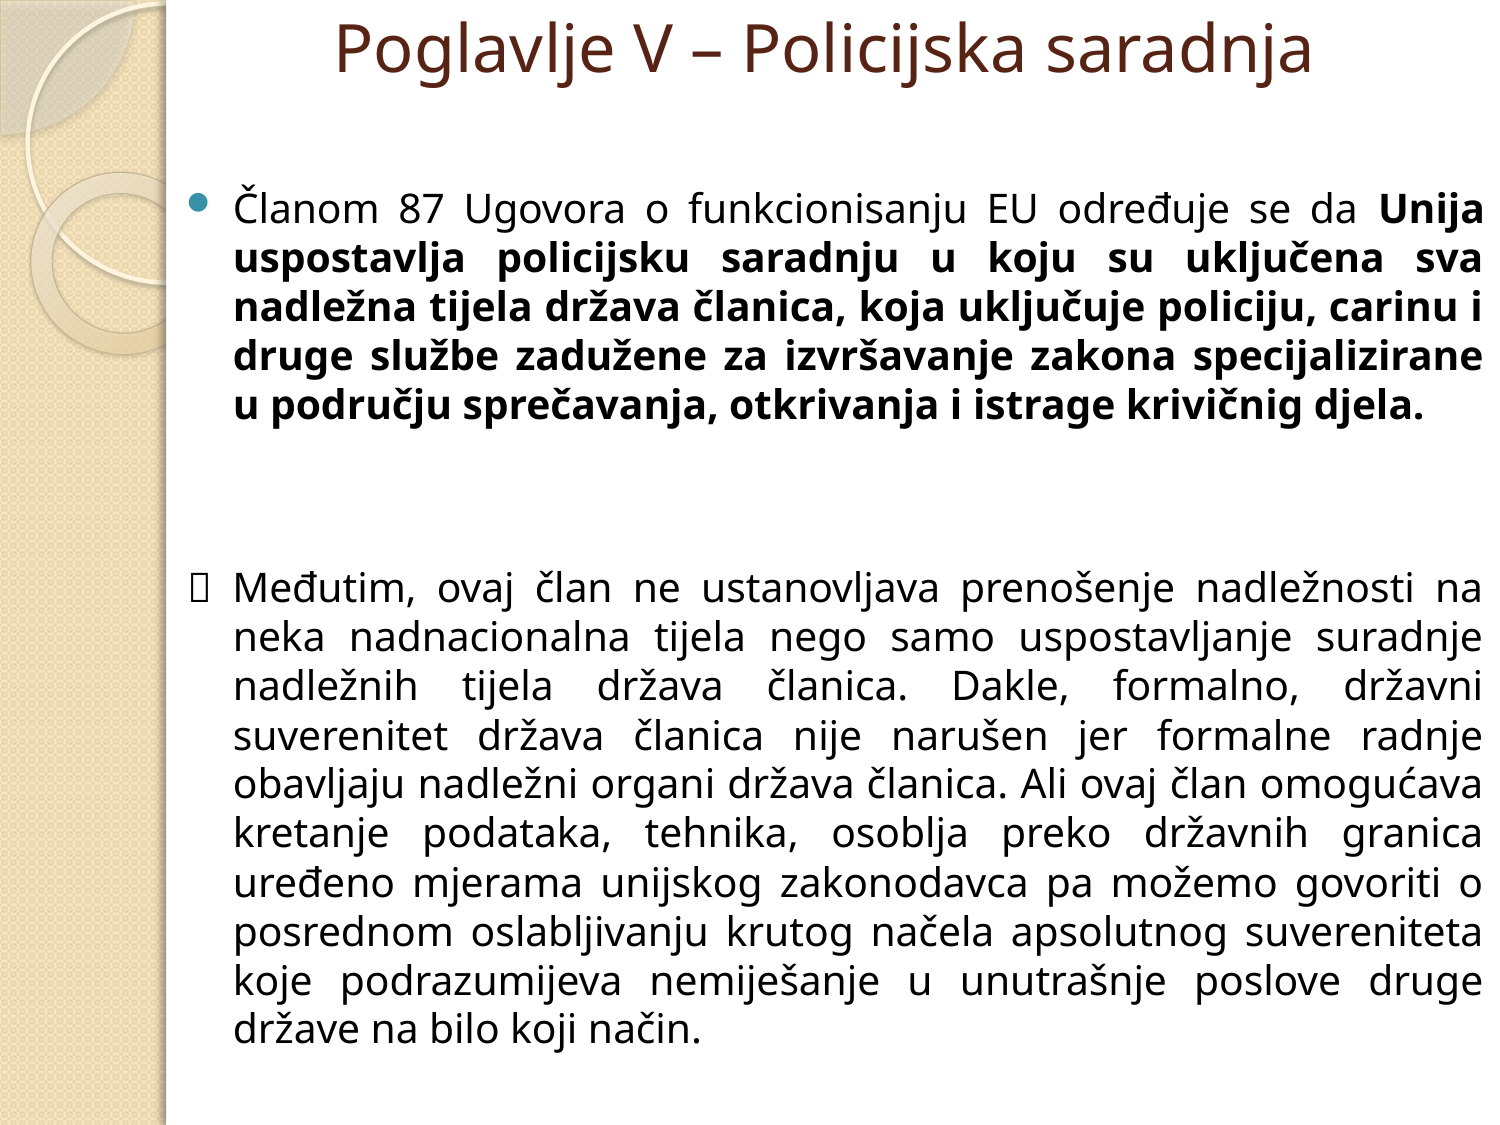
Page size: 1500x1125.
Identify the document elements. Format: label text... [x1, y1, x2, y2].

list Članom 87 Ugovora o funkcionisanju EU određuje se da Unija uspostavlja policijsku saradnju u koju su uključena sva nadležna tijela država članica, koja uključuje policiju, carinu i druge službe zadužene za izvršavanje zakona specijalizirane u području sprečavanja, otkrivanja i istrage krivičnig djela.  Međutim, ovaj član ne ustanovljava prenošenje nadležnosti na neka nadnacionalna tijela nego samo uspostavljanje suradnje nadležnih tijela država članica. Dakle, formalno, državni suverenitet država članica nije narušen jer formalne radnje obavljaju nadležni organi država članica. Ali ovaj član omogućava kretanje podataka, tehnika, osoblja preko državnih granica uređeno mjerama unijskog zakonodavca pa možemo govoriti o posrednom oslabljivanju krutog načela apsolutnog suvereniteta koje podrazumijeva nemiješanje u unutrašnje poslove druge države na bilo koji način. [159, 113, 1500, 1094]
title Poglavlje V – Policijska saradnja [150, 0, 1500, 93]
